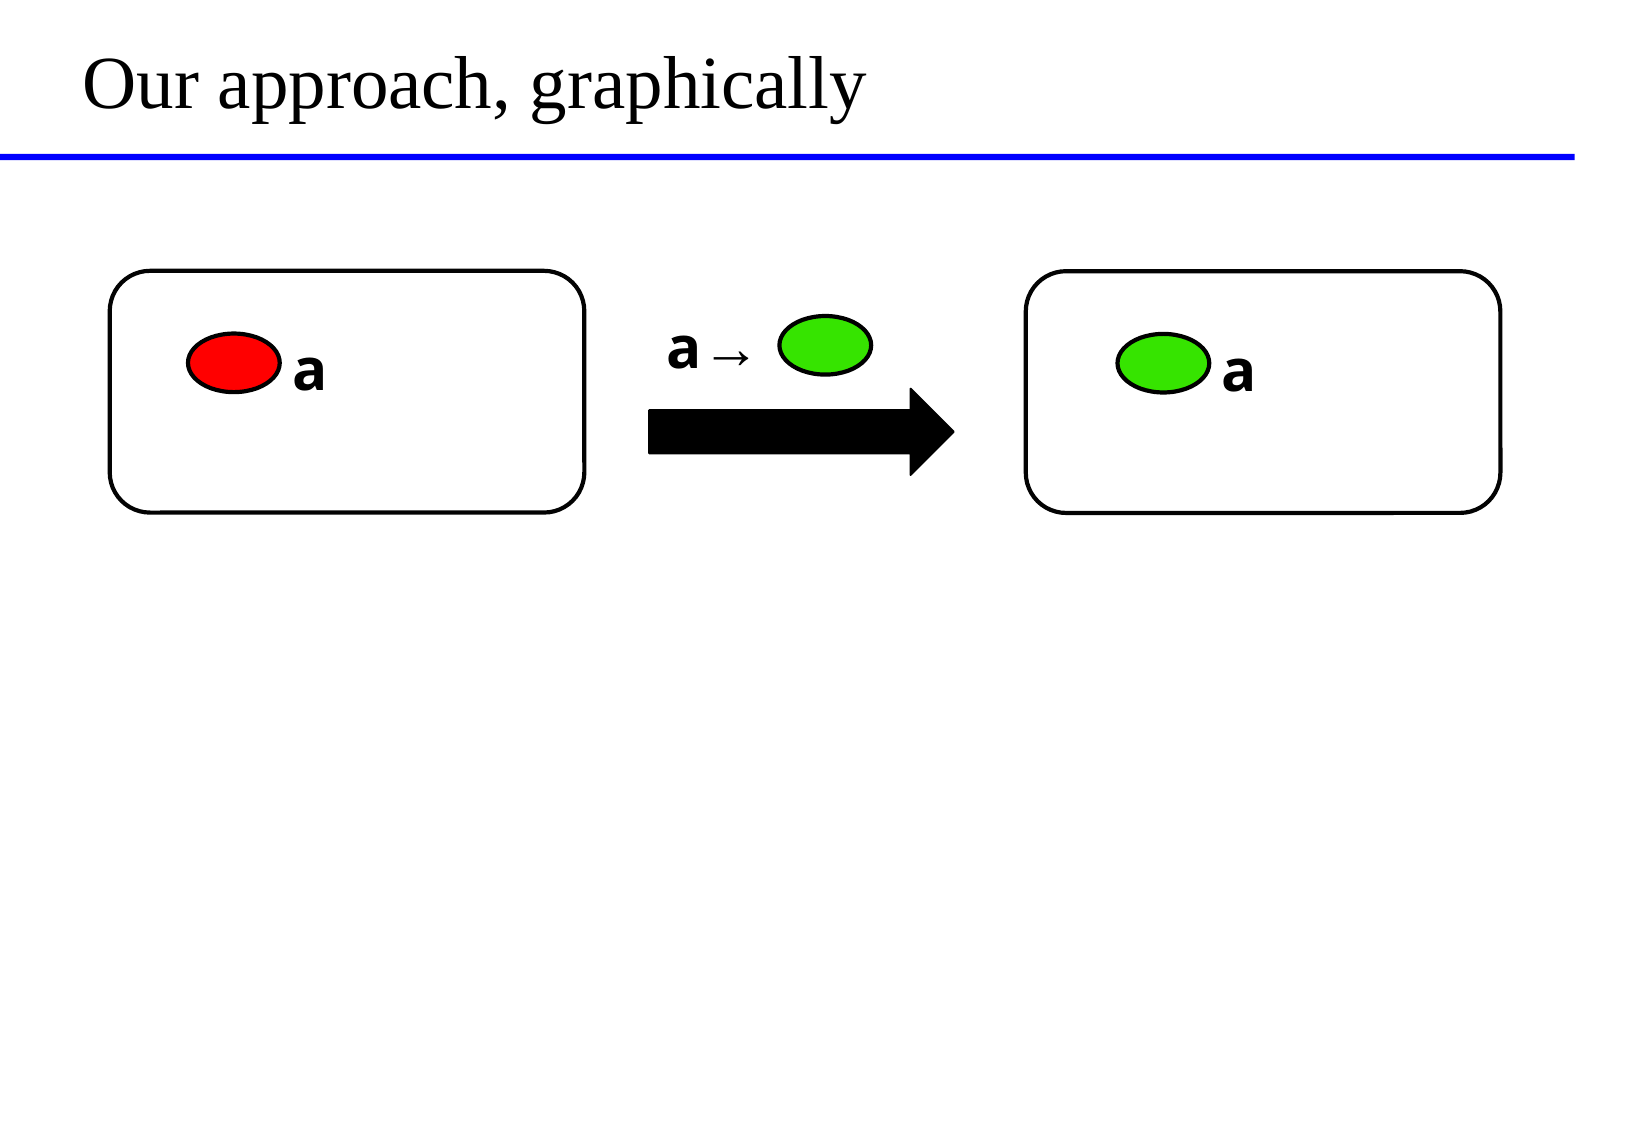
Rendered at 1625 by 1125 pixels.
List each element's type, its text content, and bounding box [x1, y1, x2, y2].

text_box [109, 270, 585, 513]
text_box a→ [651, 288, 776, 388]
title Our approach, graphically [67, 27, 1544, 131]
text_box [779, 316, 872, 375]
text_box [1117, 333, 1207, 393]
text_box [187, 333, 277, 393]
text_box a [1207, 311, 1273, 411]
list [67, 198, 1546, 1061]
text_box a [277, 311, 343, 410]
text_box [649, 388, 954, 475]
text_box [1025, 271, 1501, 513]
